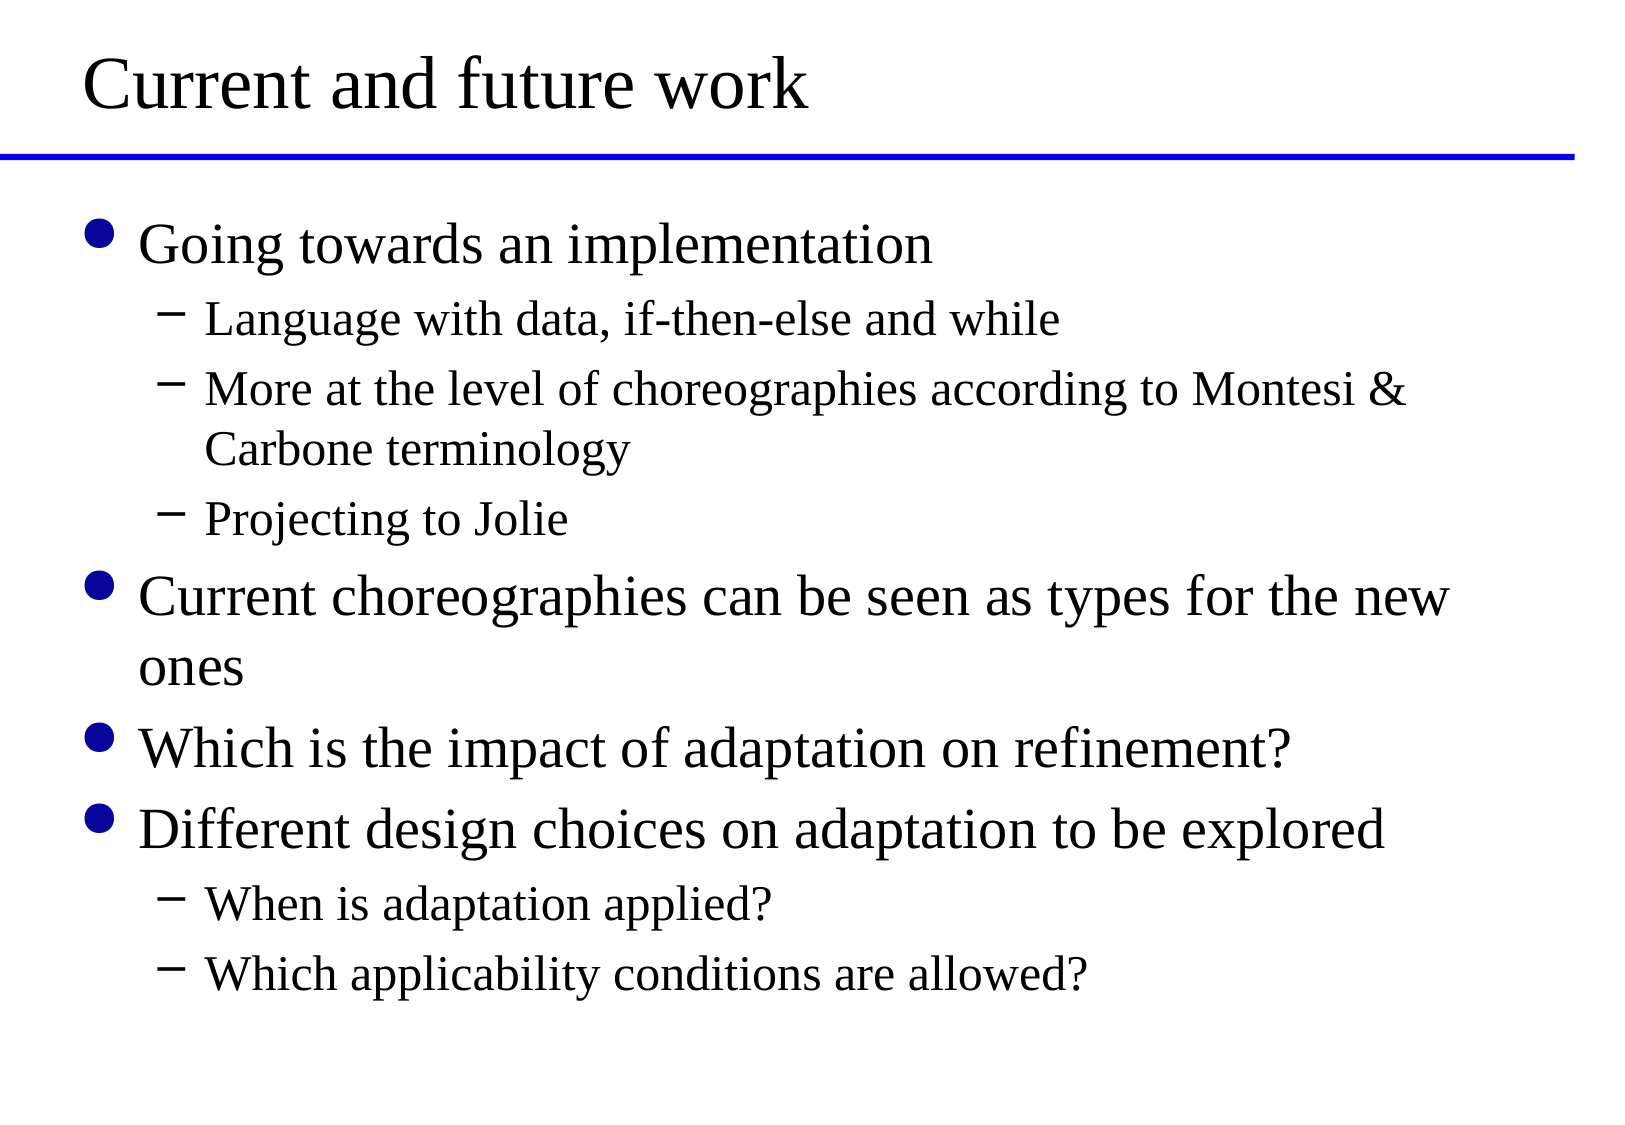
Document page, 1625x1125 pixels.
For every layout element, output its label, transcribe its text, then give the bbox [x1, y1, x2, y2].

title Current and future work [67, 27, 1544, 131]
list Going towards an implementation Language with data, if-then-else and while More at the level of choreographies according to Montesi & Carbone terminology Projecting to Jolie Current choreographies can be seen as types for the new ones Which is the impact of adaptation on refinement? Different design choices on adaptation to be explored When is adaptation applied? Which applicability conditions are allowed? [67, 198, 1478, 1061]
